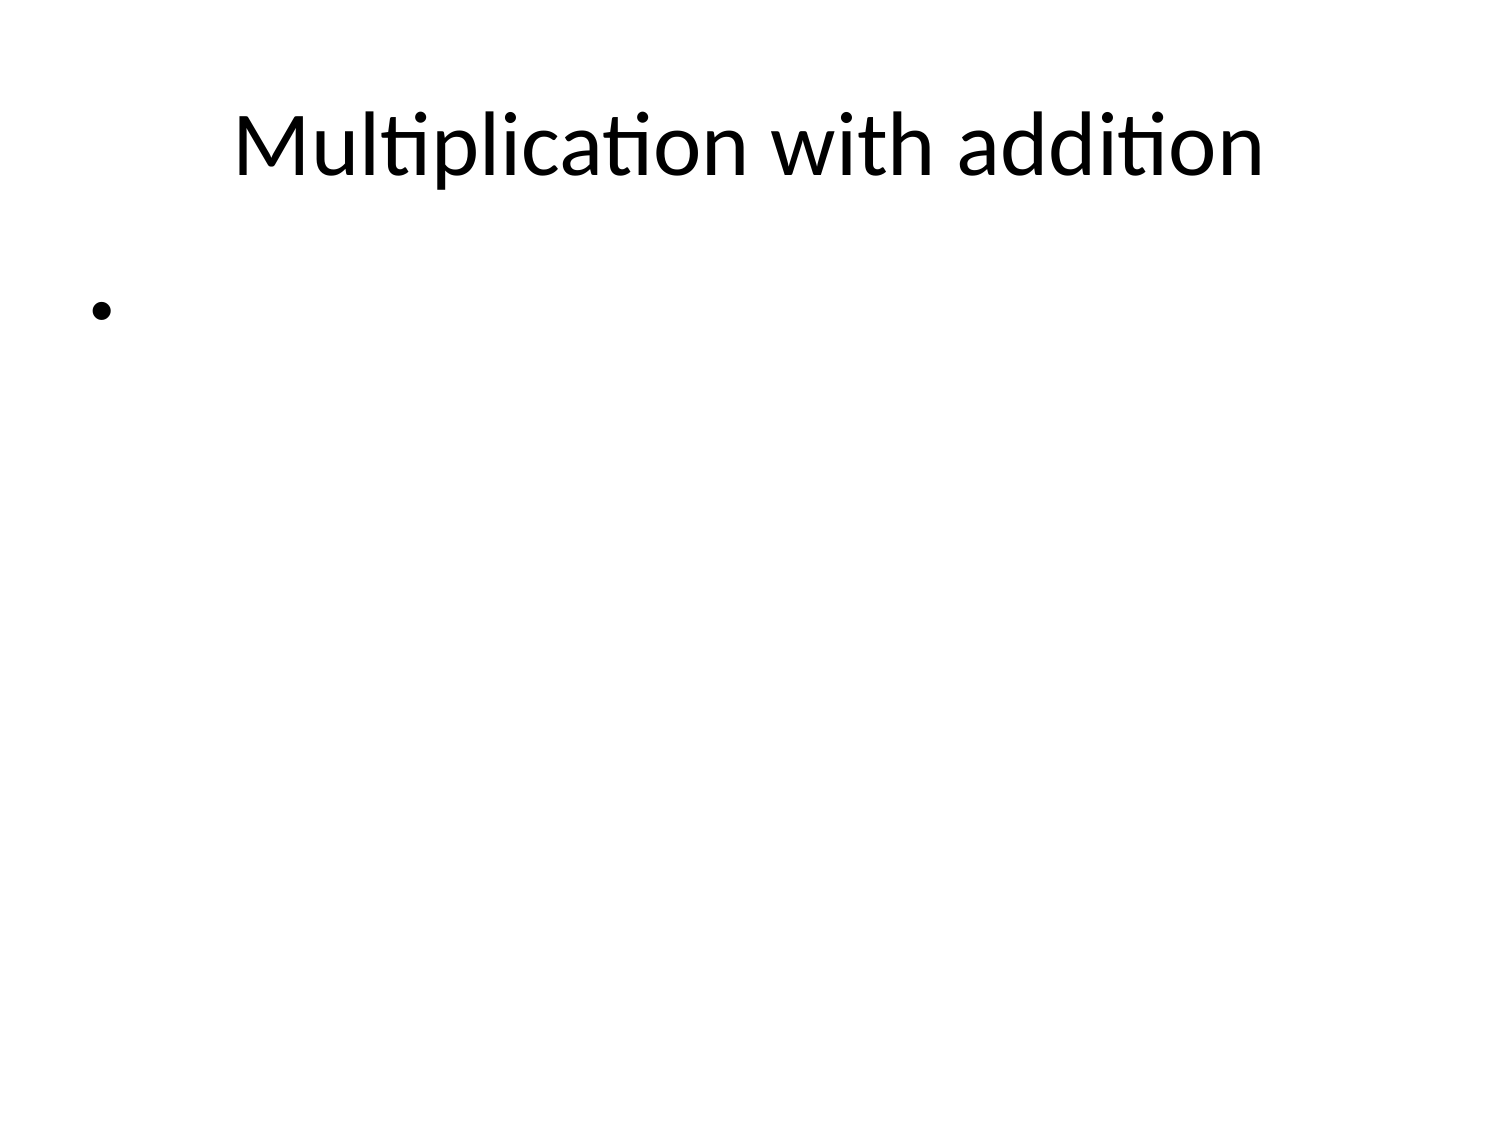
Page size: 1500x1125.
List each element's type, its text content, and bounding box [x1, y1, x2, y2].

title Multiplication with addition [75, 45, 1425, 233]
